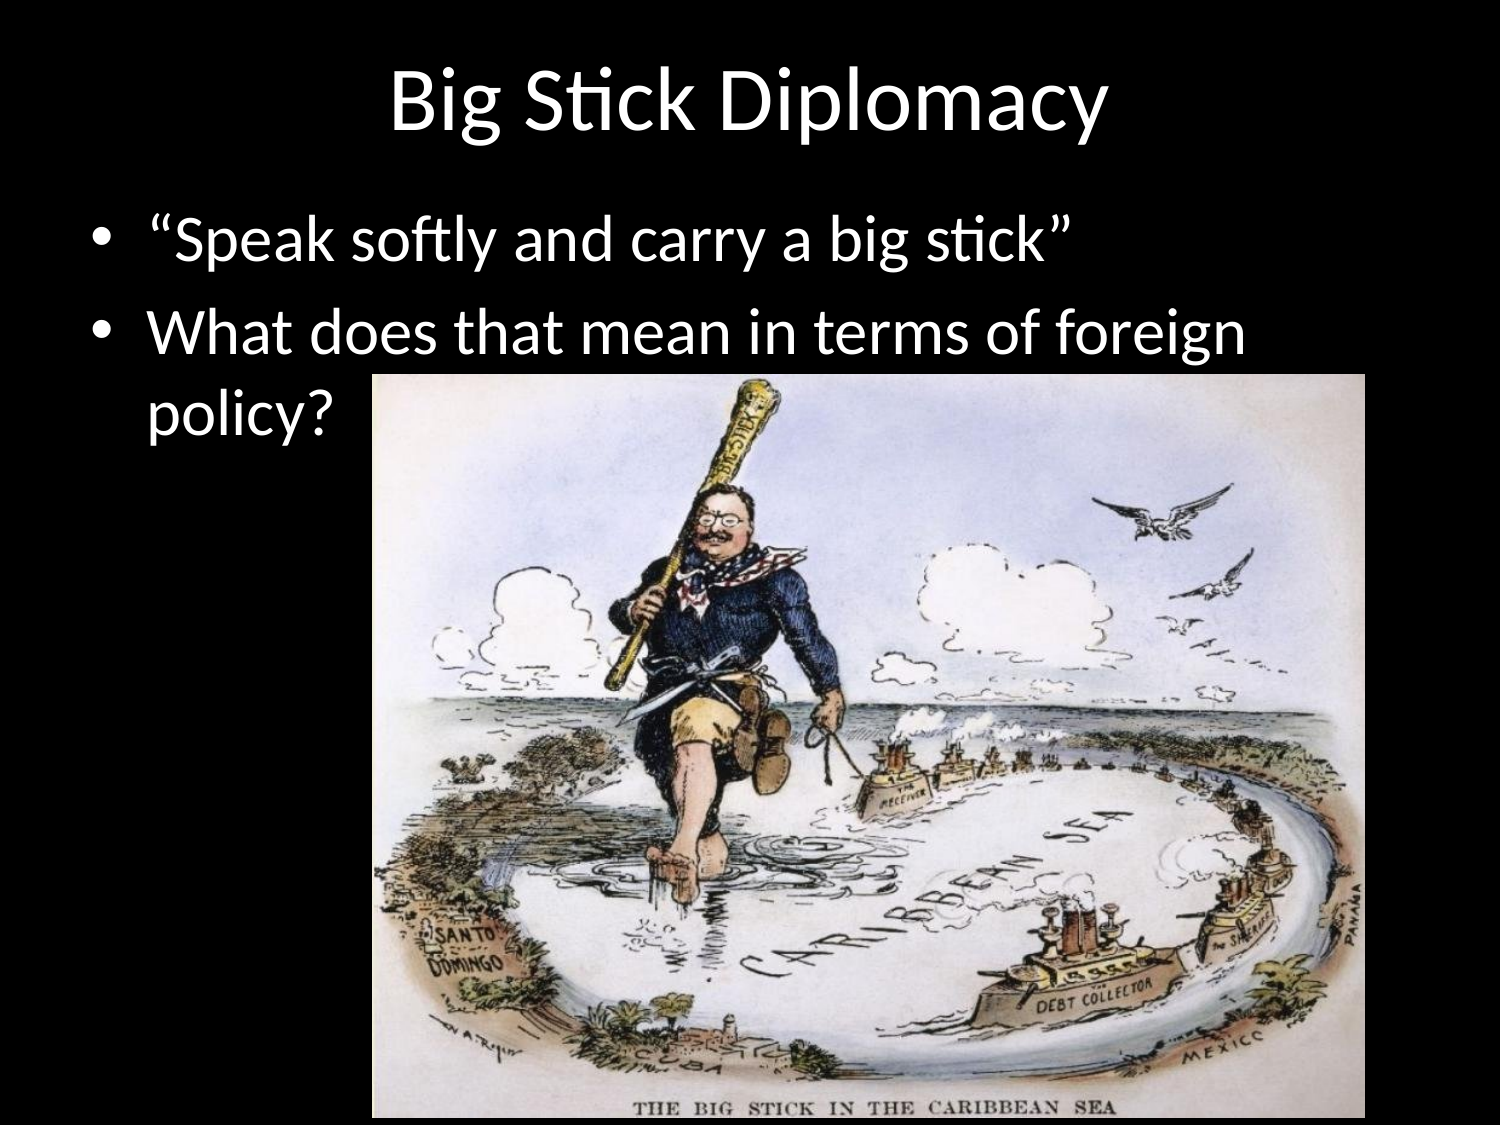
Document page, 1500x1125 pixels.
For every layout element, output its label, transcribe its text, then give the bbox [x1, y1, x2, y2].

picture [372, 374, 1365, 1118]
title Big Stick Diplomacy [75, 0, 1425, 187]
list “Speak softly and carry a big stick” What does that mean in terms of foreign policy? [75, 187, 1425, 930]
